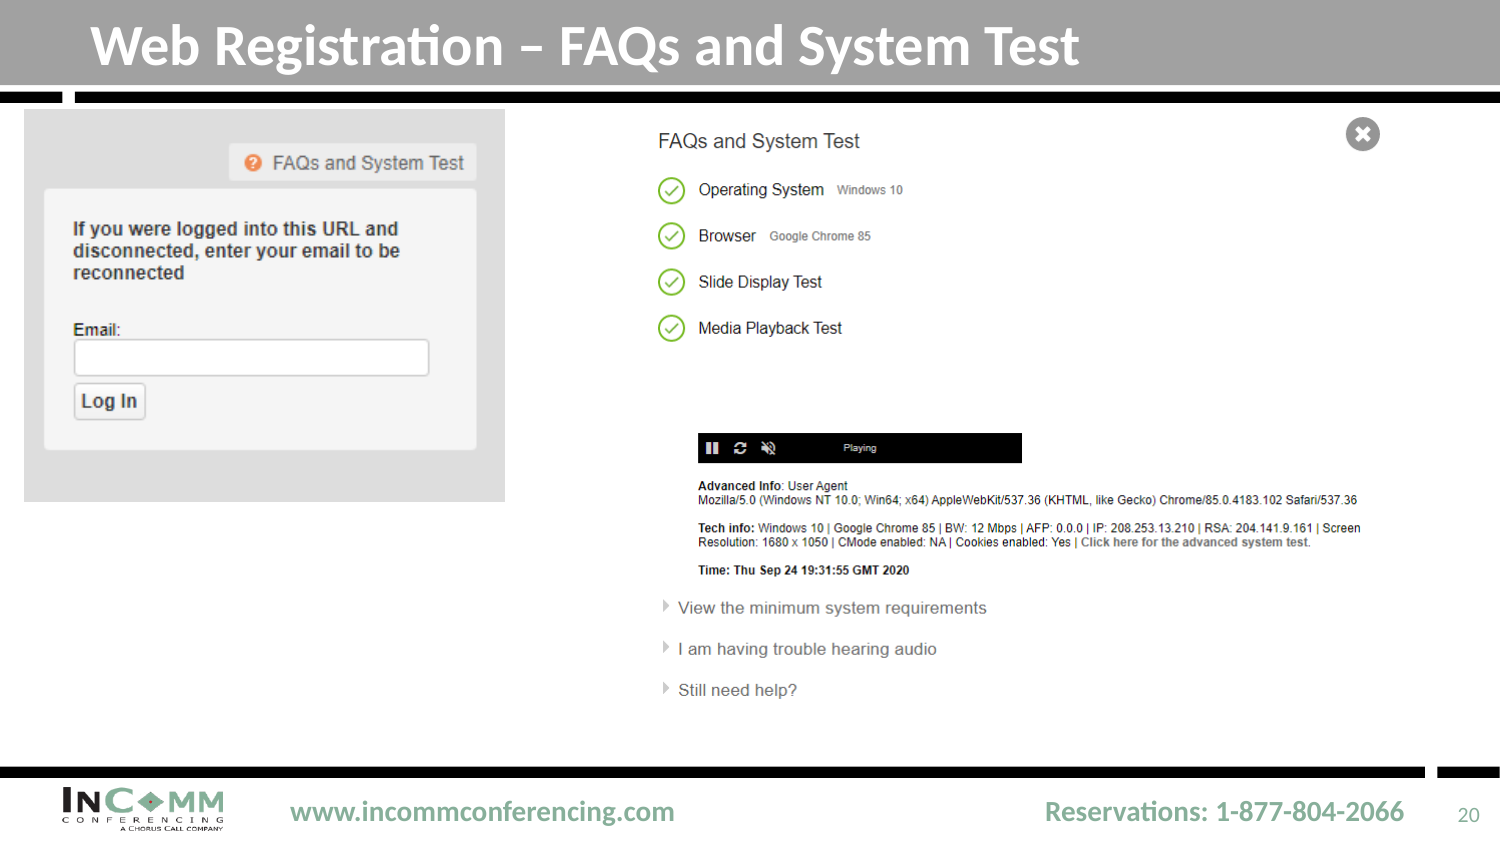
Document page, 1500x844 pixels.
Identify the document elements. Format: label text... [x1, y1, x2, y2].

footer www.incommconferencing.com Reservations: 1-877-804-2066 [275, 789, 1425, 835]
title Web Registration – FAQs and System Test [75, 0, 1425, 86]
picture [24, 109, 505, 502]
picture [62, 787, 223, 831]
slide_number 20 [1437, 789, 1500, 835]
picture [649, 109, 1388, 731]
